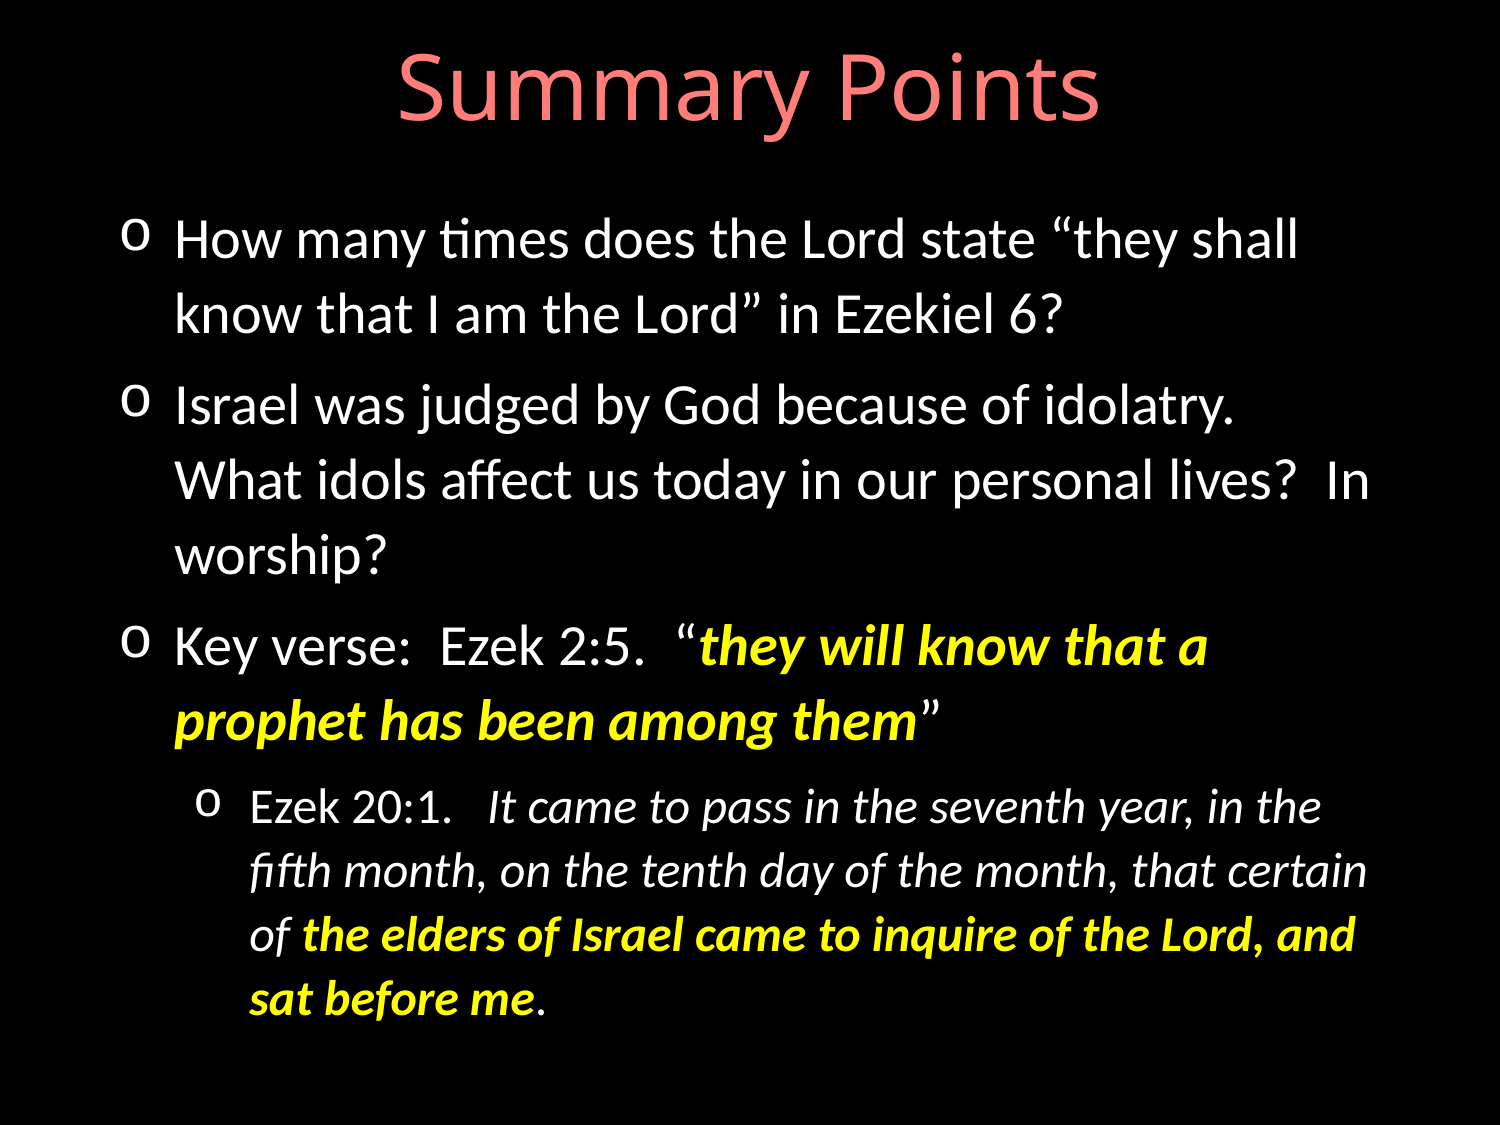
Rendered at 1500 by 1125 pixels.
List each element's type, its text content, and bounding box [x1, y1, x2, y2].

list How many times does the Lord state “they shall know that I am the Lord” in Ezekiel 6? Israel was judged by God because of idolatry. What idols affect us today in our personal lives? In worship? Key verse: Ezek 2:5. “they will know that a prophet has been among them” Ezek 20:1. It came to pass in the seventh year, in the fifth month, on the tenth day of the month, that certain of the elders of Israel came to inquire of the Lord, and sat before me. [103, 187, 1397, 978]
title Summary Points [103, 23, 1397, 158]
